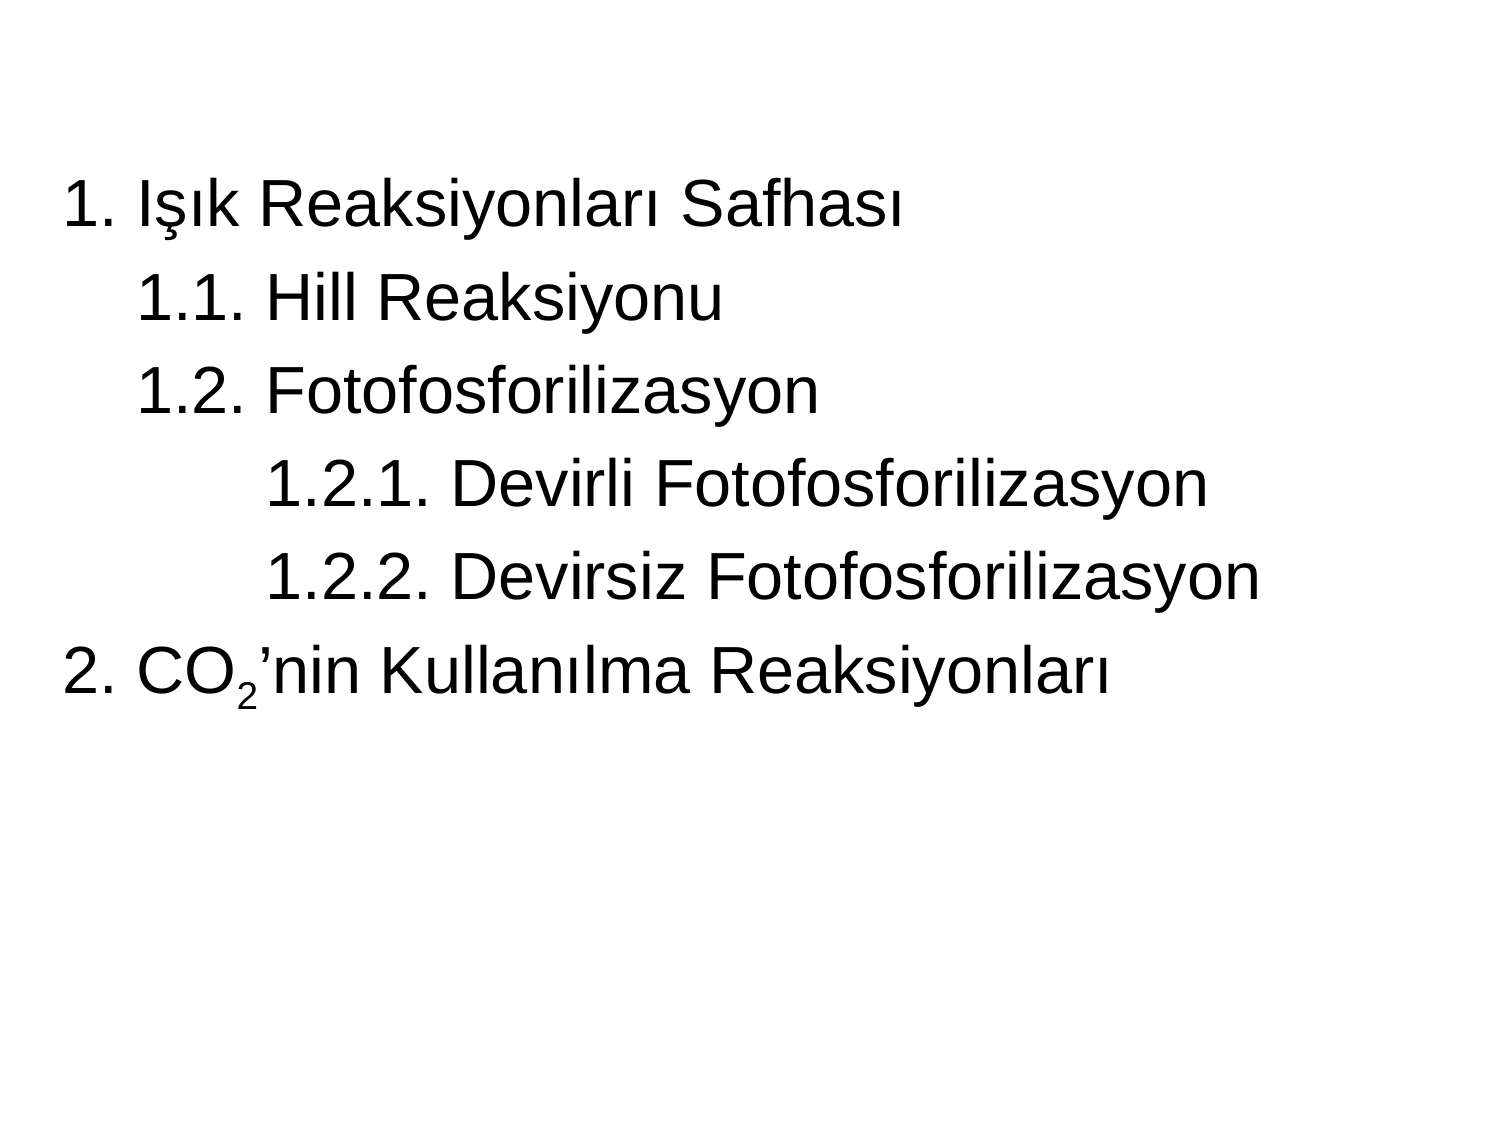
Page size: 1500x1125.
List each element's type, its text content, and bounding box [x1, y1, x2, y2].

subtitle 1. Işık Reaksiyonları Safhası 1.1. Hill Reaksiyonu 1.2. Fotofosforilizasyon 1.2.1. Devirli Fotofosforilizasyon 1.2.2. Devirsiz Fotofosforilizasyon 2. CO2’nin Kullanılma Reaksiyonları [47, 59, 1436, 1047]
